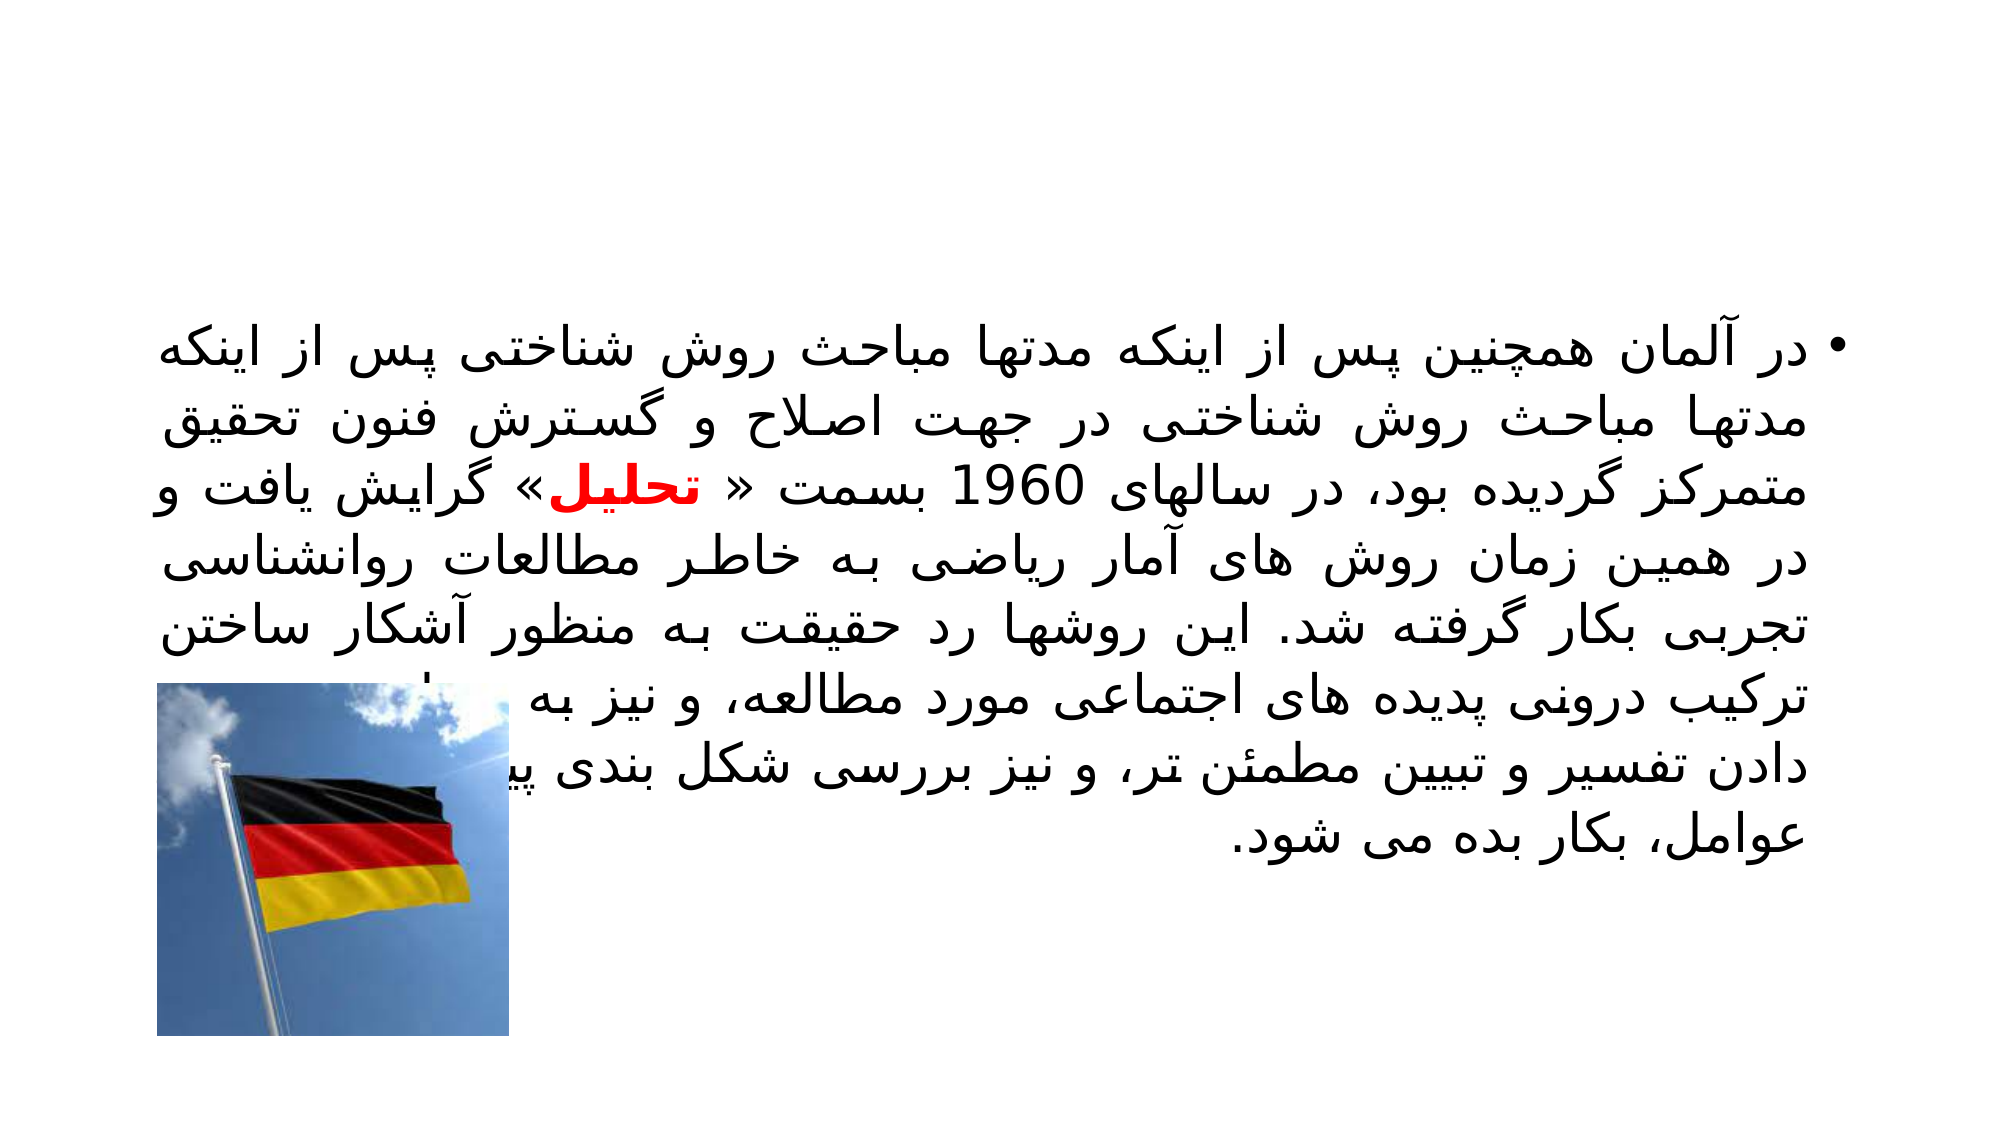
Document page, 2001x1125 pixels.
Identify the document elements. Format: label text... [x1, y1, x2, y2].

list در آلمان همچنین پس از اینکه مدتها مباحث روش شناختی پس از اینکه مدتها مباحث روش شناختی در جهت اصلاح و گسترش فنون تحقیق متمرکز گردیده بود، در سالهای 1960 بسمت « تحلیل» گرایش یافت و در همین زمان روش های آمار ریاضی به خاطر مطالعات روانشناسی تجربی بکار گرفته شد. این روشها رد حقیقت به منظور آشکار ساختن ترکیب درونی پدیده های اجتماعی مورد مطالعه، و نیز به منظور به دست دادن تفسیر و تبیین مطمئن تر، و نیز بررسی شکل بندی پیچیده روابط بین عوامل، بکار بده می شود. [137, 299, 1863, 1014]
picture [157, 683, 509, 1036]
